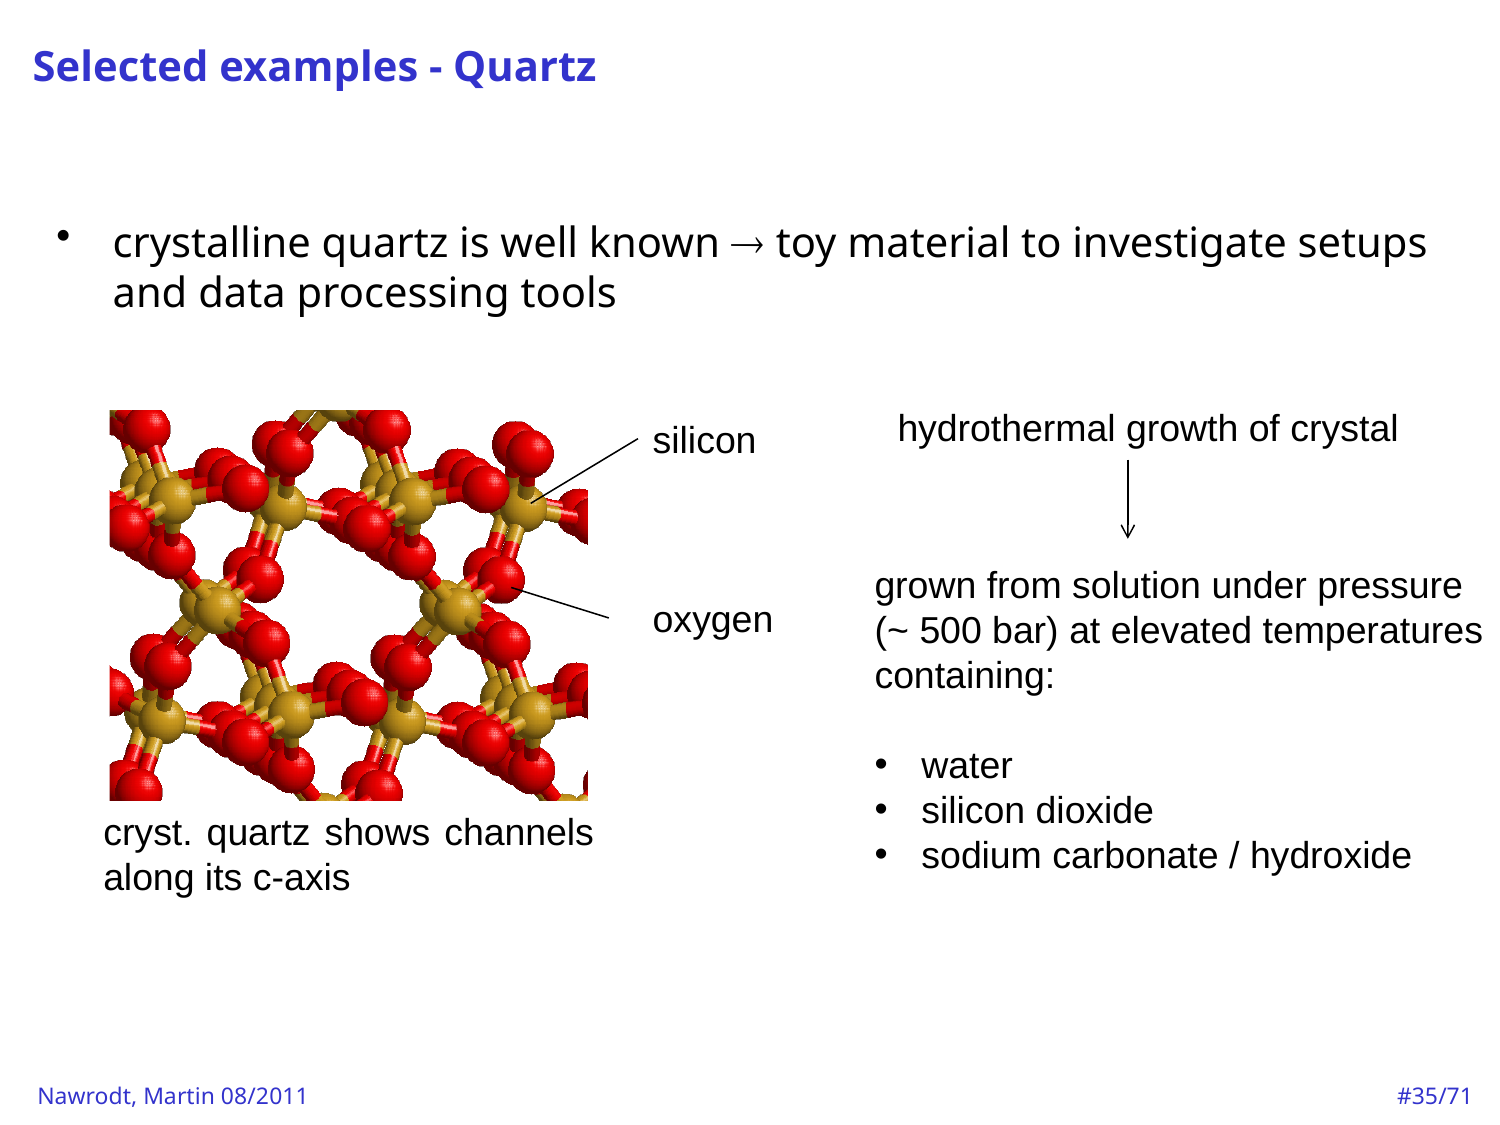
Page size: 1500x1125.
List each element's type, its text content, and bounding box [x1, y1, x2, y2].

list crystalline quartz is well known  toy material to investigate setups and data processing tools [40, 207, 1471, 1001]
text_box grown from solution under pressure (~ 500 bar) at elevated temperatures containing: water silicon dioxide sodium carbonate / hydroxide [859, 553, 1499, 884]
title Selected examples - Quartz [17, 18, 1293, 111]
text_box hydrothermal growth of crystal [882, 397, 1415, 457]
slide_number #35/71 [1175, 1073, 1489, 1125]
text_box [88, 408, 790, 907]
